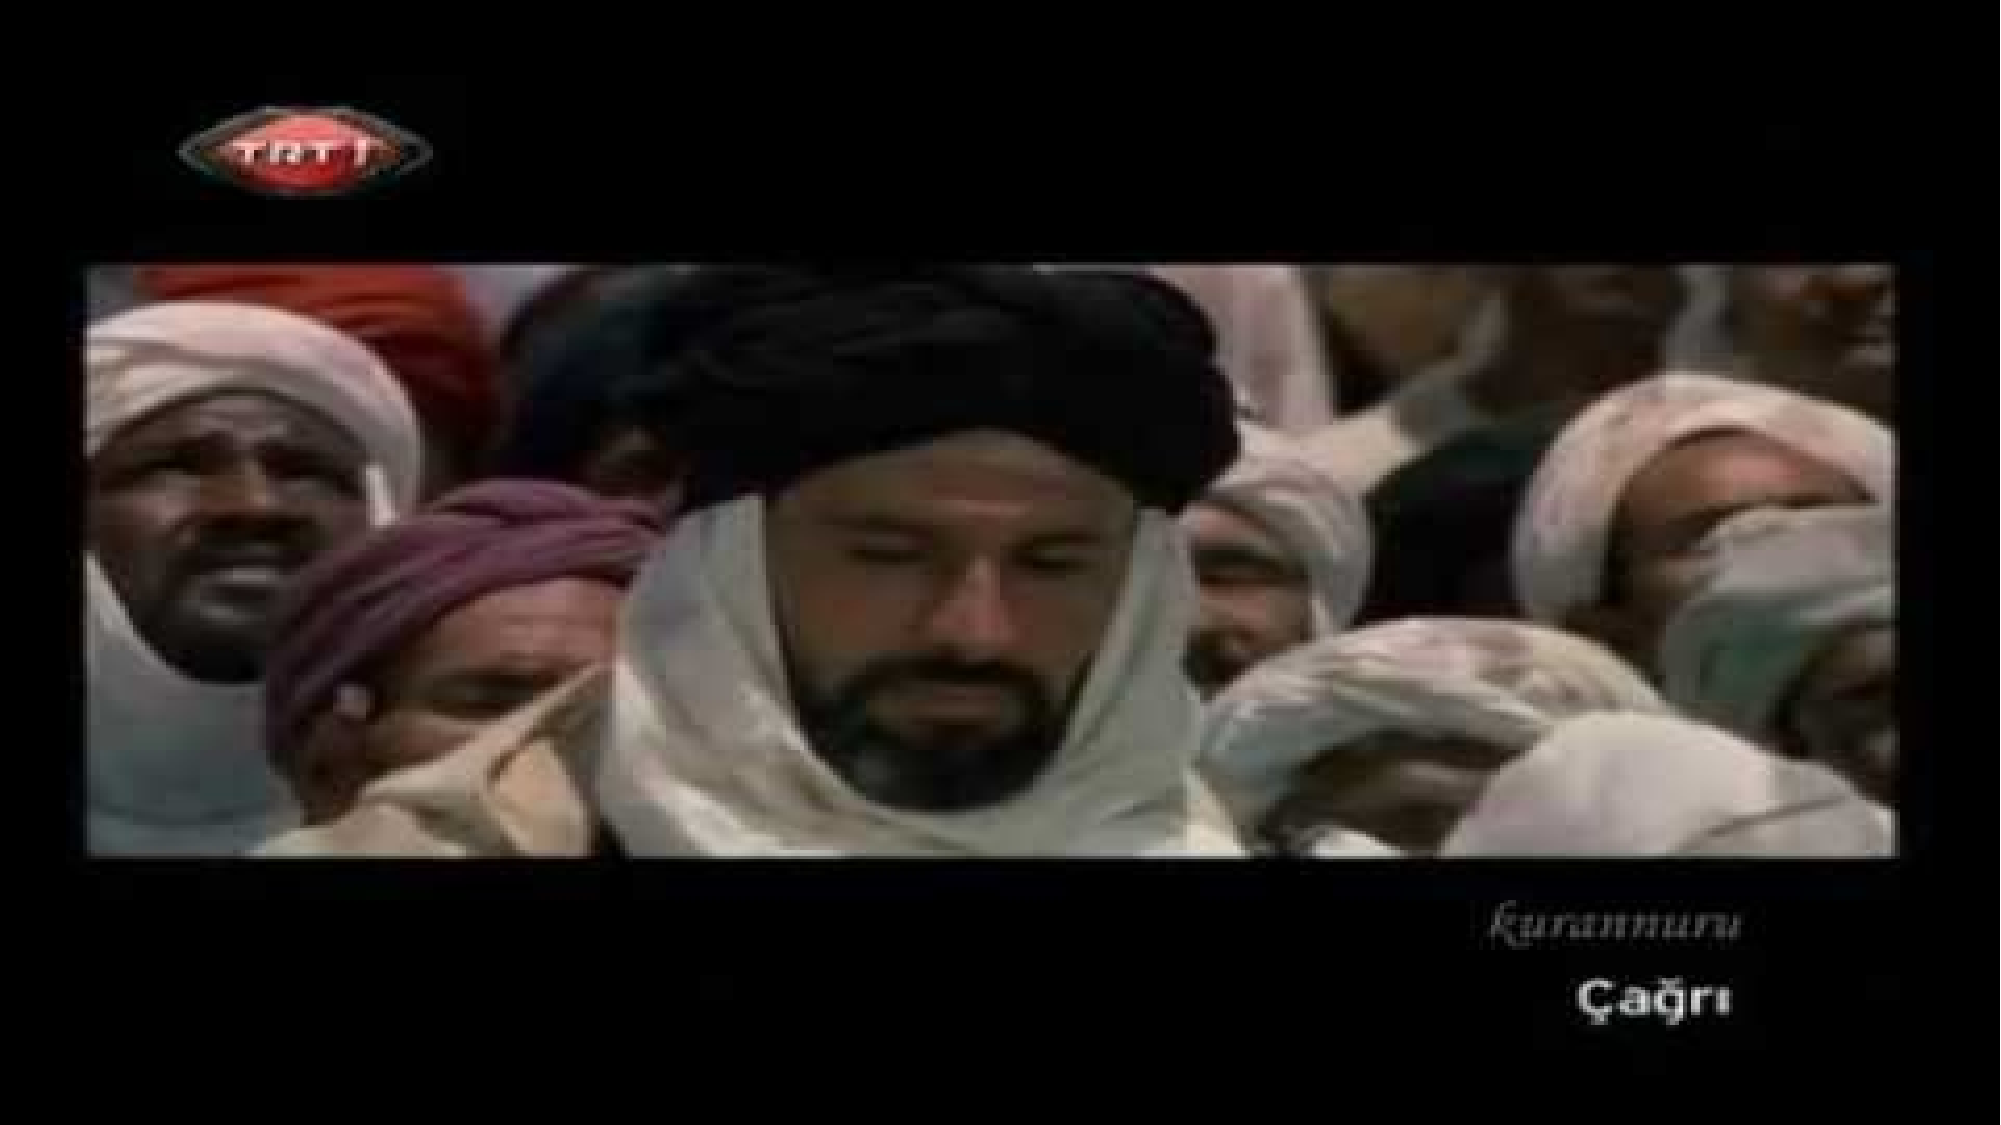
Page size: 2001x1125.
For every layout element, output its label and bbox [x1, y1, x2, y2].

text_box [0, 0, 2000, 1125]
